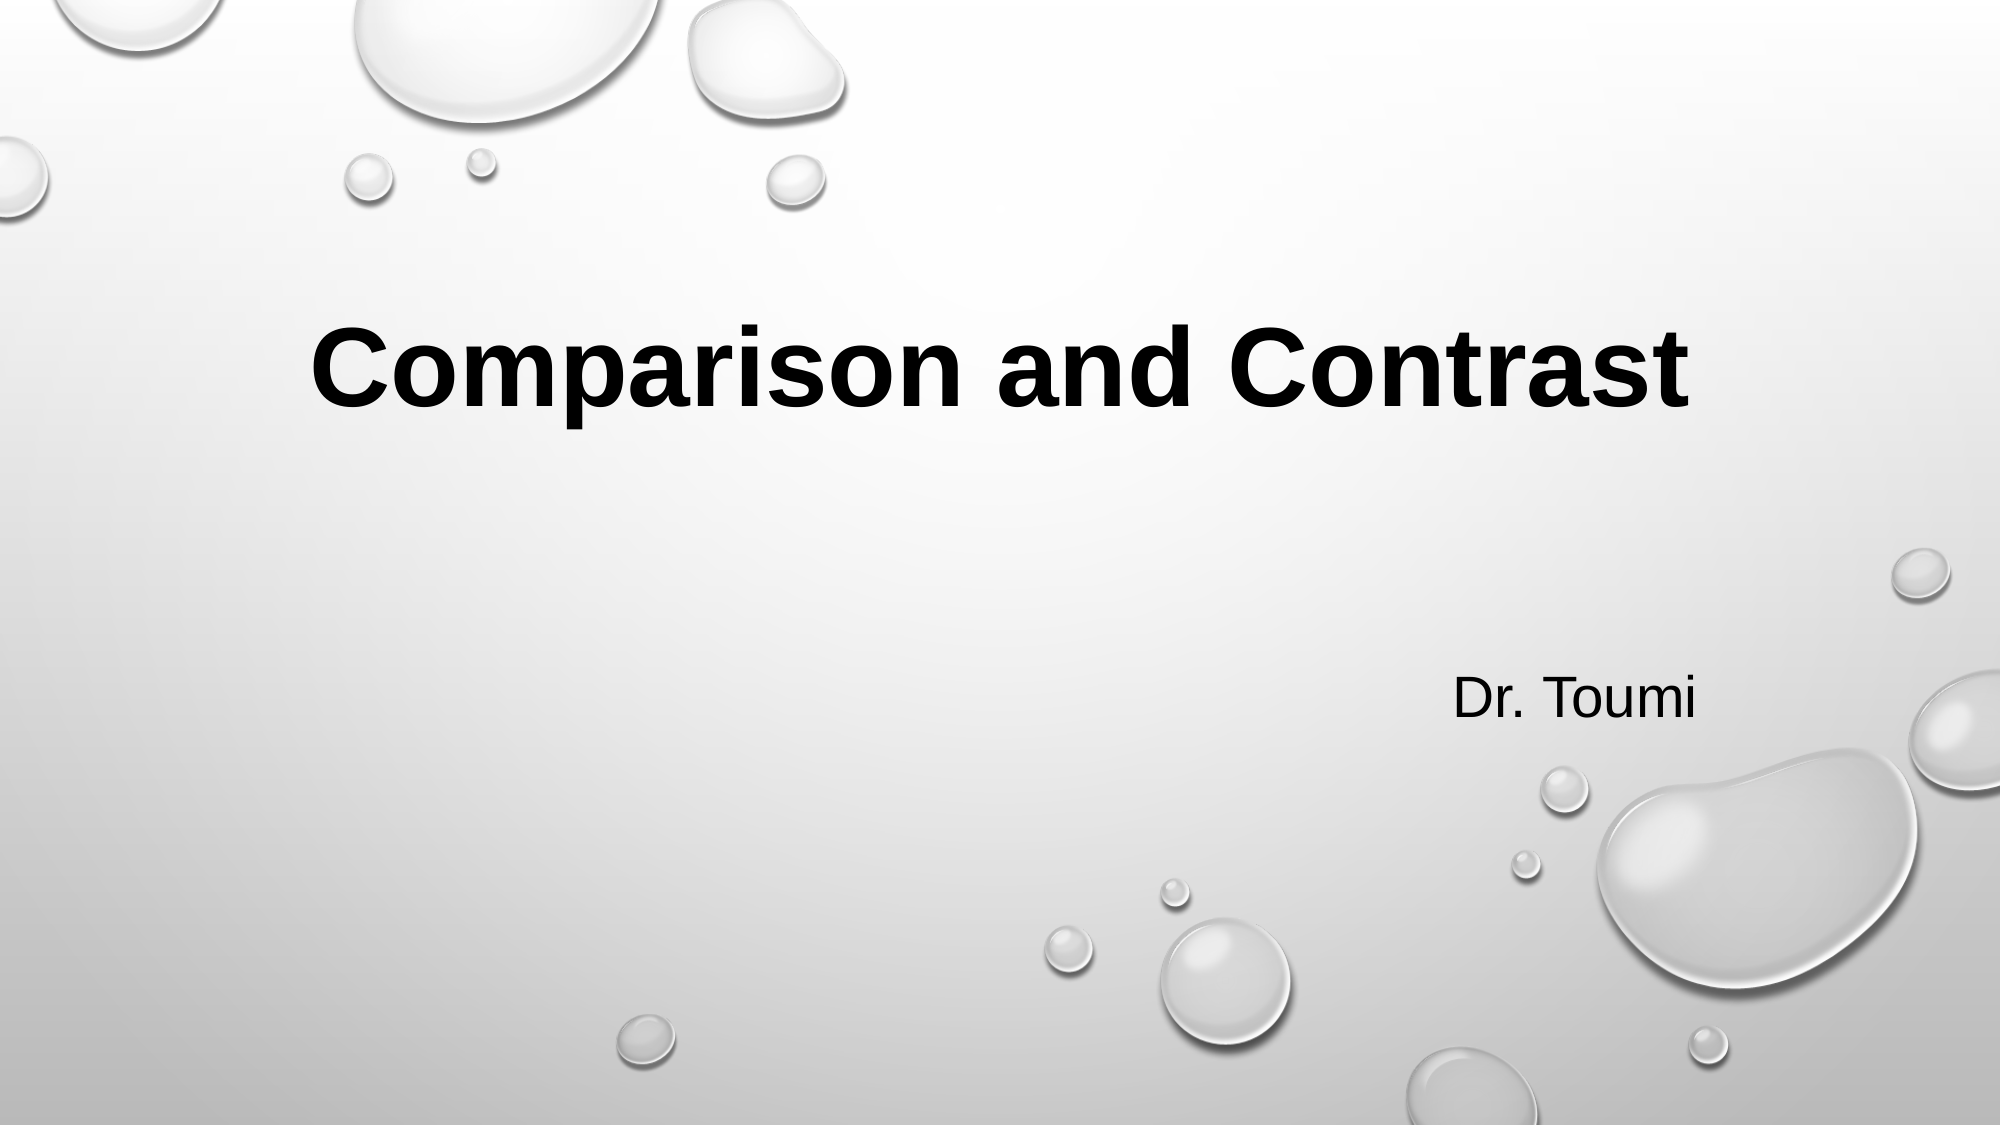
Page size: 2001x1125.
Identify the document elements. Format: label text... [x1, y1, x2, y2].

subtitle Dr. Toumi [287, 637, 1713, 863]
picture [0, 0, 2000, 1125]
title Comparison and Contrast [287, 213, 1713, 439]
